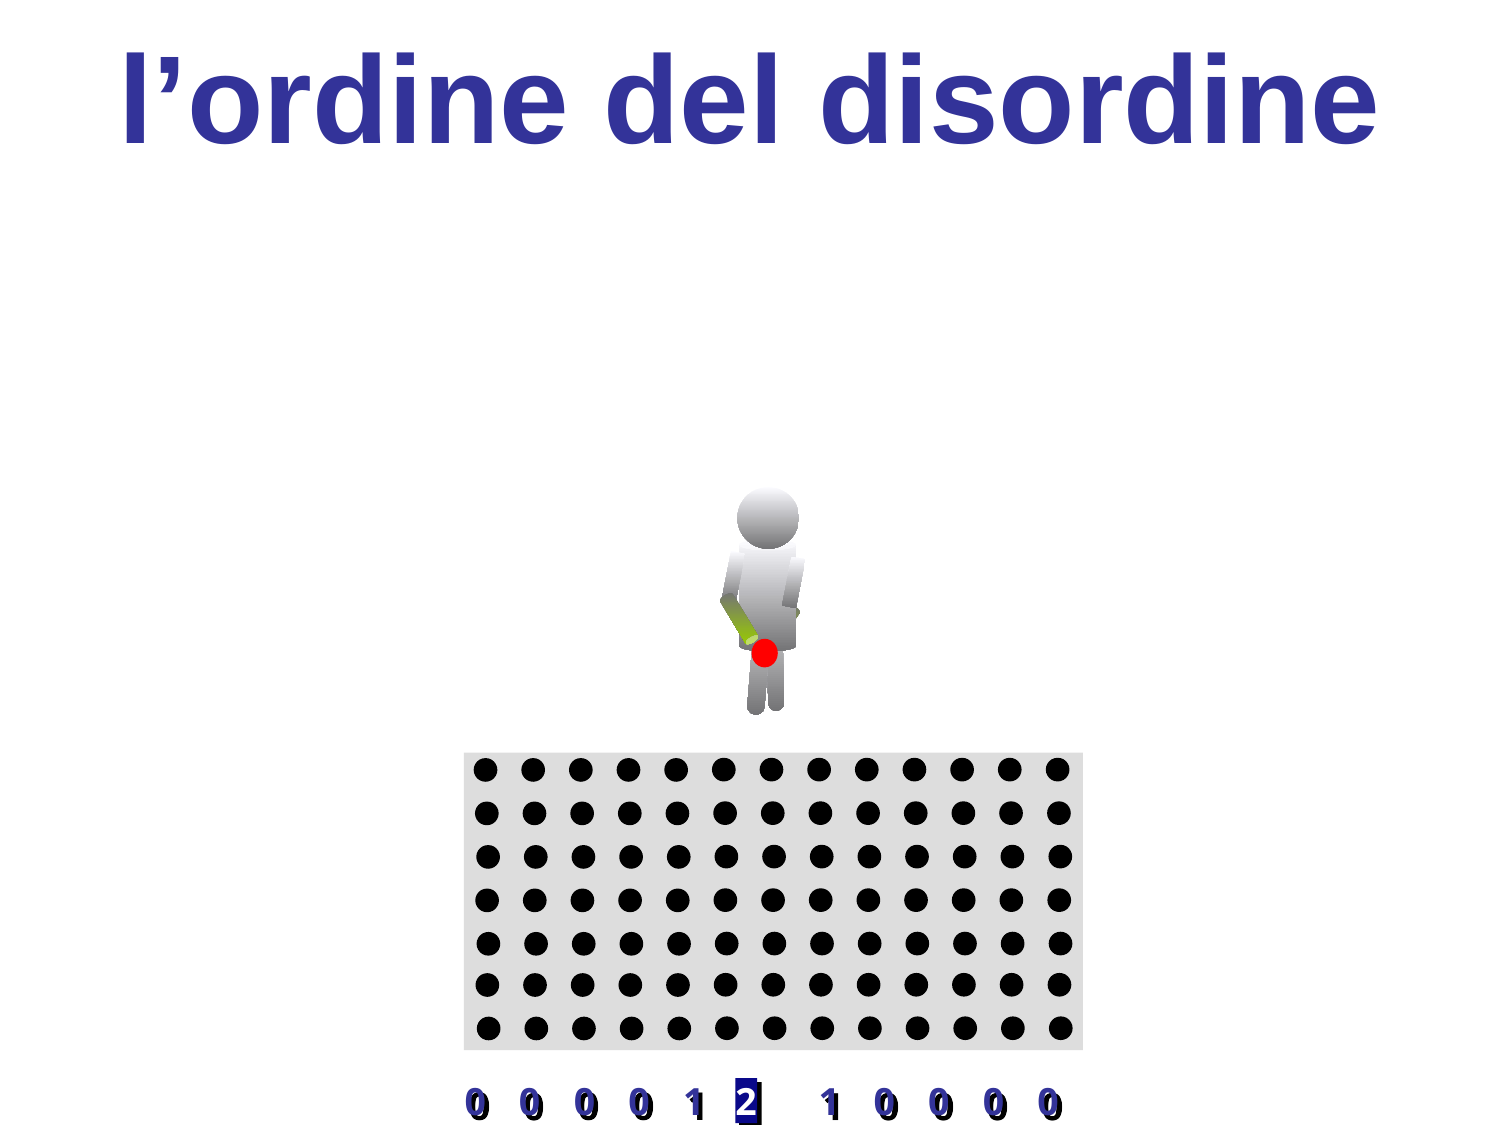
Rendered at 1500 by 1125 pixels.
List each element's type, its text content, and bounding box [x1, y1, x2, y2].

text_box [747, 657, 768, 715]
text_box [746, 636, 758, 644]
text_box 0 [519, 1078, 541, 1124]
text_box [737, 487, 799, 549]
text_box [739, 541, 796, 651]
text_box [720, 593, 759, 645]
text_box [722, 551, 745, 599]
text_box 0 [928, 1078, 950, 1124]
text_box 0 [1037, 1078, 1060, 1124]
text_box [739, 541, 774, 550]
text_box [464, 752, 1196, 1051]
text_box 1 [818, 1078, 841, 1124]
text_box l’ordine del disordine [74, 0, 1425, 188]
text_box [796, 608, 800, 619]
text_box 0 [873, 1078, 896, 1124]
text_box 0 [628, 1077, 651, 1123]
text_box [775, 541, 796, 549]
text_box 0 [464, 1077, 487, 1123]
text_box [782, 556, 806, 609]
text_box 0 [573, 1077, 596, 1123]
text_box [767, 651, 785, 711]
text_box 2 [735, 1078, 758, 1124]
text_box [751, 638, 778, 668]
text_box 1 [683, 1077, 705, 1123]
text_box 0 [982, 1078, 1005, 1124]
